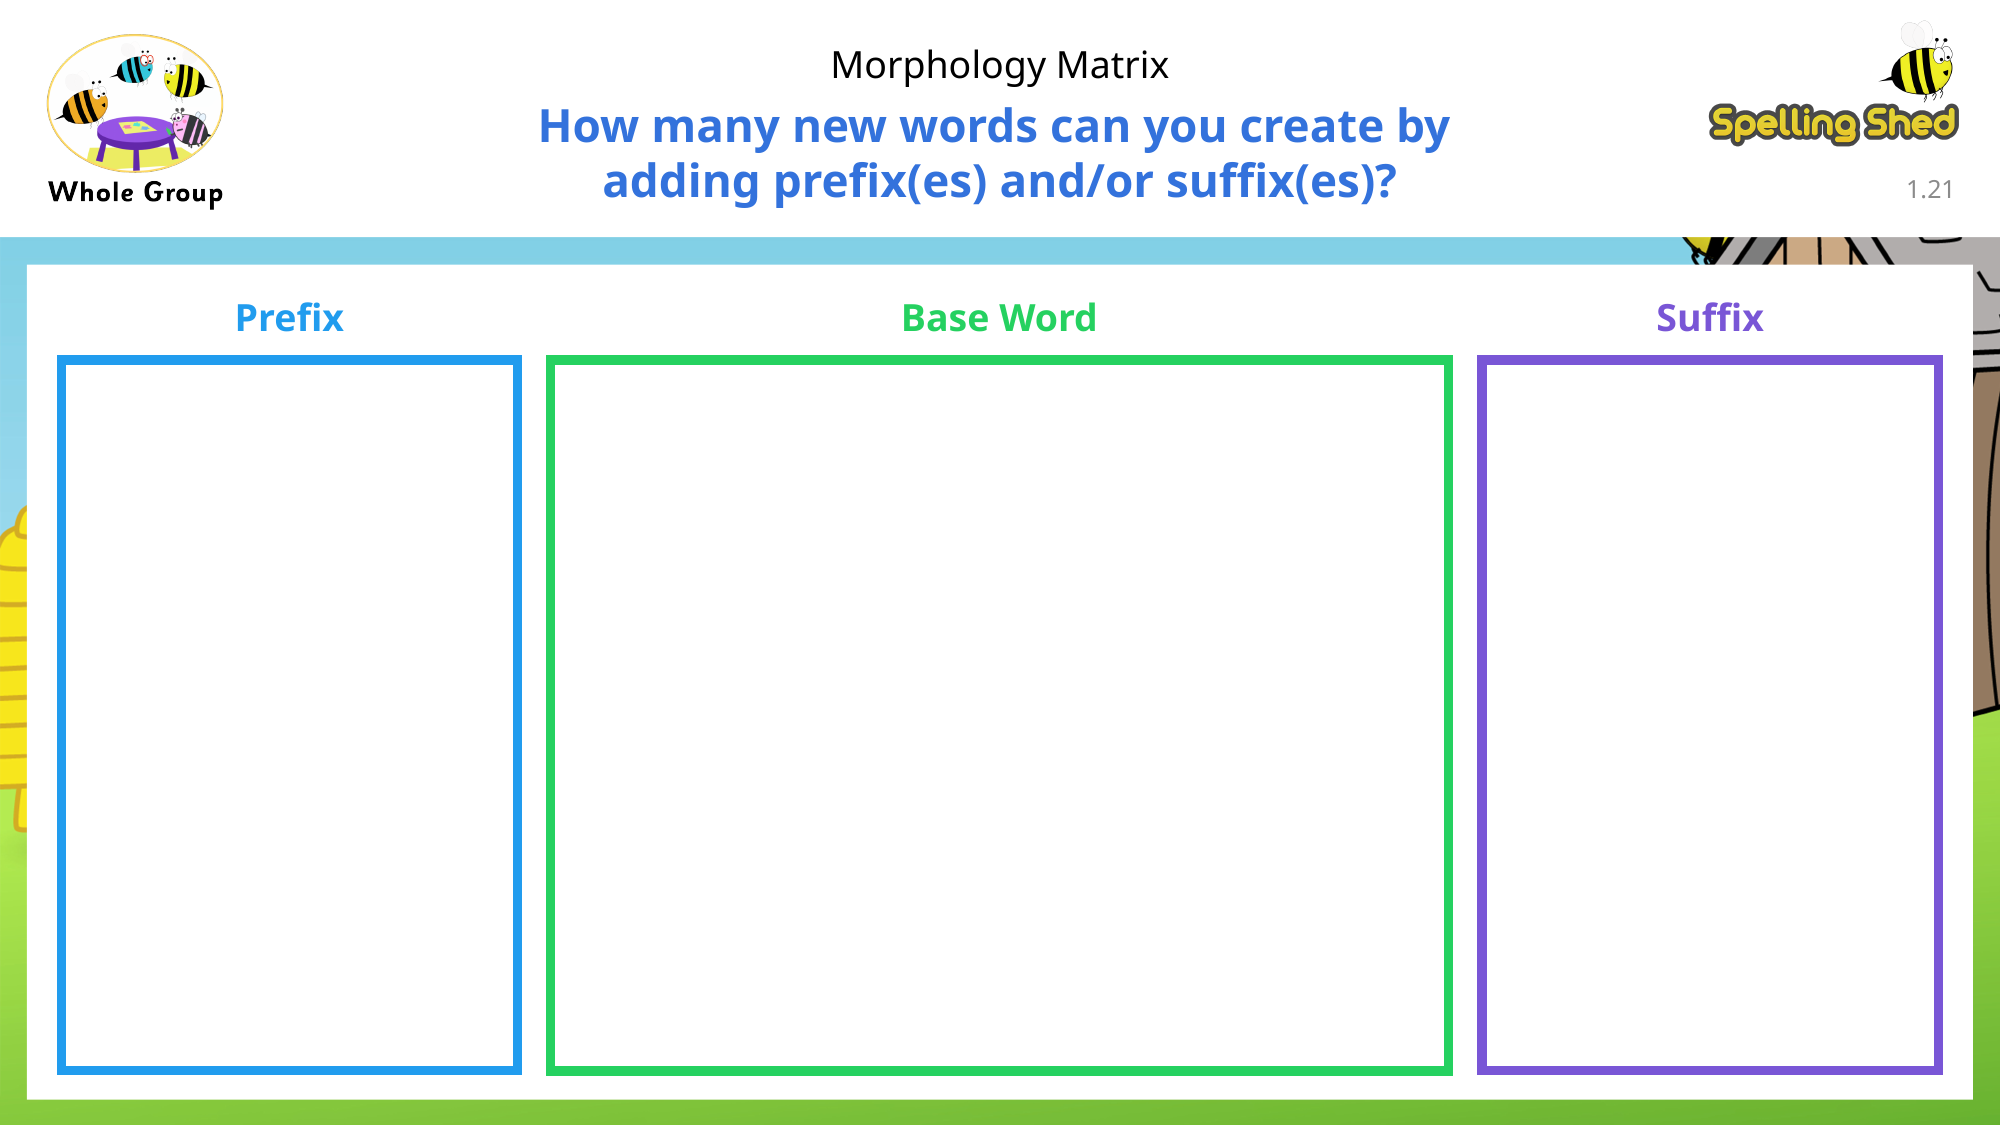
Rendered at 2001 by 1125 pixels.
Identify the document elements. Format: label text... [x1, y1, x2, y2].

picture [46, 34, 224, 210]
slide_number 1.20 [1876, 160, 1971, 221]
text_box Prefix [212, 286, 367, 347]
text_box Base Word [875, 286, 1124, 347]
text_box [60, 359, 519, 1072]
list Morphology Matrix [573, 38, 1427, 92]
picture [1697, 8, 1973, 156]
picture [0, 238, 2000, 1125]
text_box Suffix [1618, 286, 1802, 347]
text_box [1481, 359, 1940, 1072]
text_box [550, 359, 1450, 1072]
list How many new words can you create by adding prefix(es) and/or suffix(es)? [362, 90, 1638, 214]
